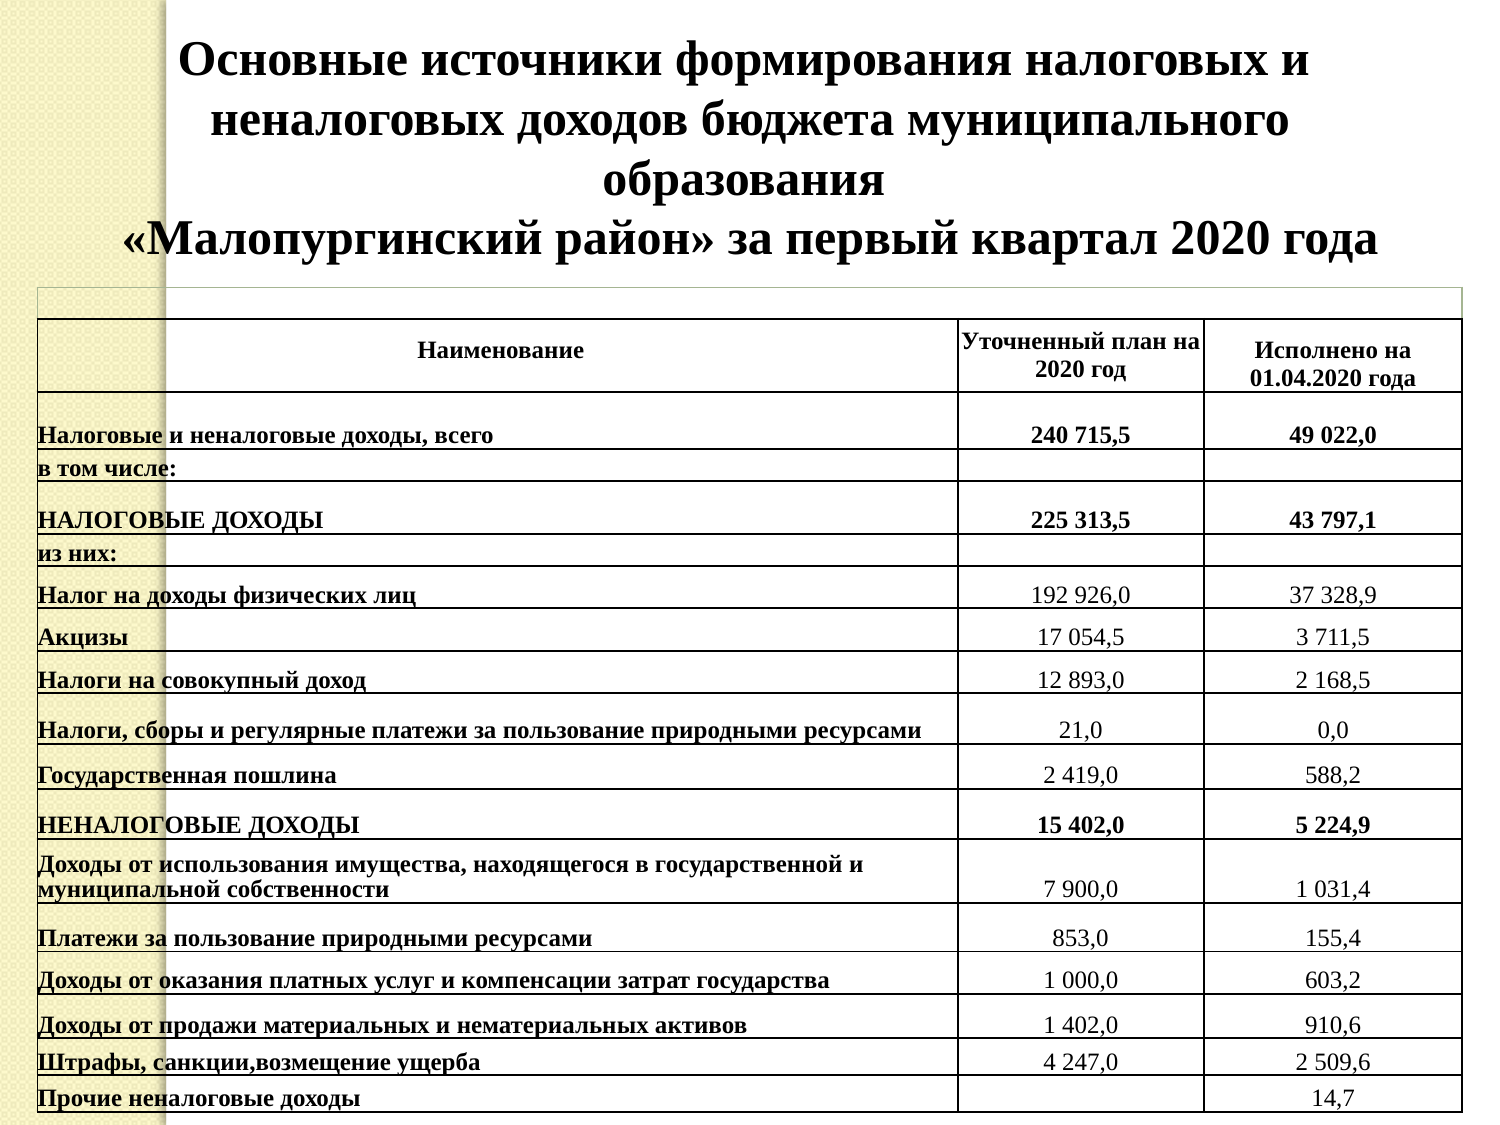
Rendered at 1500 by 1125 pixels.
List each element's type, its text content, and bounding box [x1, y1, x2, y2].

table_cell 7 900,0 [959, 840, 1203, 902]
table_cell 4 247,0 [959, 1039, 1203, 1074]
table_cell Прочие неналоговые доходы [38, 1076, 957, 1111]
table_cell Уточненный план на 2020 год [959, 320, 1203, 391]
table_cell 49 022,0 [1205, 393, 1461, 448]
table_cell 603,2 [1205, 952, 1461, 993]
table_cell 155,4 [1205, 904, 1461, 951]
table_cell Акцизы [38, 609, 957, 650]
table_cell Штрафы, санкции,возмещение ущерба [38, 1039, 957, 1074]
table_cell 0,0 [1205, 694, 1461, 743]
table_cell [959, 1076, 1203, 1111]
table_cell 14,7 [1205, 1076, 1461, 1111]
table_cell 225 313,5 [959, 482, 1203, 533]
table_cell 37 328,9 [1205, 567, 1461, 607]
table_cell 192 926,0 [959, 567, 1203, 607]
table_cell Исполнено на 01.04.2020 года [1205, 320, 1461, 391]
table_cell 12 893,0 [959, 652, 1203, 692]
table_header [38, 288, 1461, 318]
table_cell НЕНАЛОГОВЫЕ ДОХОДЫ [38, 790, 957, 838]
table_cell [959, 535, 1203, 565]
table_cell 588,2 [1205, 745, 1461, 788]
table_cell 3 711,5 [1205, 609, 1461, 650]
table_cell Платежи за пользование природными ресурсами [38, 904, 957, 951]
table_cell Налоги, сборы и регулярные платежи за пользование природными ресурсами [38, 694, 957, 743]
table_cell Наименование [38, 320, 957, 391]
table_cell в том числе: [38, 450, 957, 480]
table_cell Налоги на совокупный доход [38, 652, 957, 692]
table_cell 17 054,5 [959, 609, 1203, 650]
table_cell Доходы от оказания платных услуг и компенсации затрат государства [38, 952, 957, 993]
table_cell Налог на доходы физических лиц [38, 567, 957, 607]
table_cell 2 419,0 [959, 745, 1203, 788]
table_cell 43 797,1 [1205, 482, 1461, 533]
table_cell Государственная пошлина [38, 745, 957, 788]
table_cell [1205, 450, 1461, 480]
table_cell 1 031,4 [1205, 840, 1461, 902]
table_cell 853,0 [959, 904, 1203, 951]
table_cell Доходы от использования имущества, находящегося в государственной и муниципальной собственности [38, 840, 957, 902]
table_cell Налоговые и неналоговые доходы, всего [38, 393, 957, 448]
table_cell НАЛОГОВЫЕ ДОХОДЫ [38, 482, 957, 533]
table_cell 21,0 [959, 694, 1203, 743]
table_cell 1 402,0 [959, 995, 1203, 1037]
table_cell 240 715,5 [959, 393, 1203, 448]
table_cell [1205, 535, 1461, 565]
table_cell [959, 450, 1203, 480]
table_cell из них: [38, 535, 957, 565]
table_cell 910,6 [1205, 995, 1461, 1037]
table_cell 5 224,9 [1205, 790, 1461, 838]
table_cell Доходы от продажи материальных и нематериальных активов [38, 995, 957, 1037]
table_cell 2 509,6 [1205, 1039, 1461, 1074]
title Основные источники формирования налоговых и неналоговых доходов бюджета муниципального образования «Малопургинский район» за первый квартал 2020 года [62, 62, 1438, 287]
table_cell 1 000,0 [959, 952, 1203, 993]
table_cell 15 402,0 [959, 790, 1203, 838]
table_cell 2 168,5 [1205, 652, 1461, 692]
